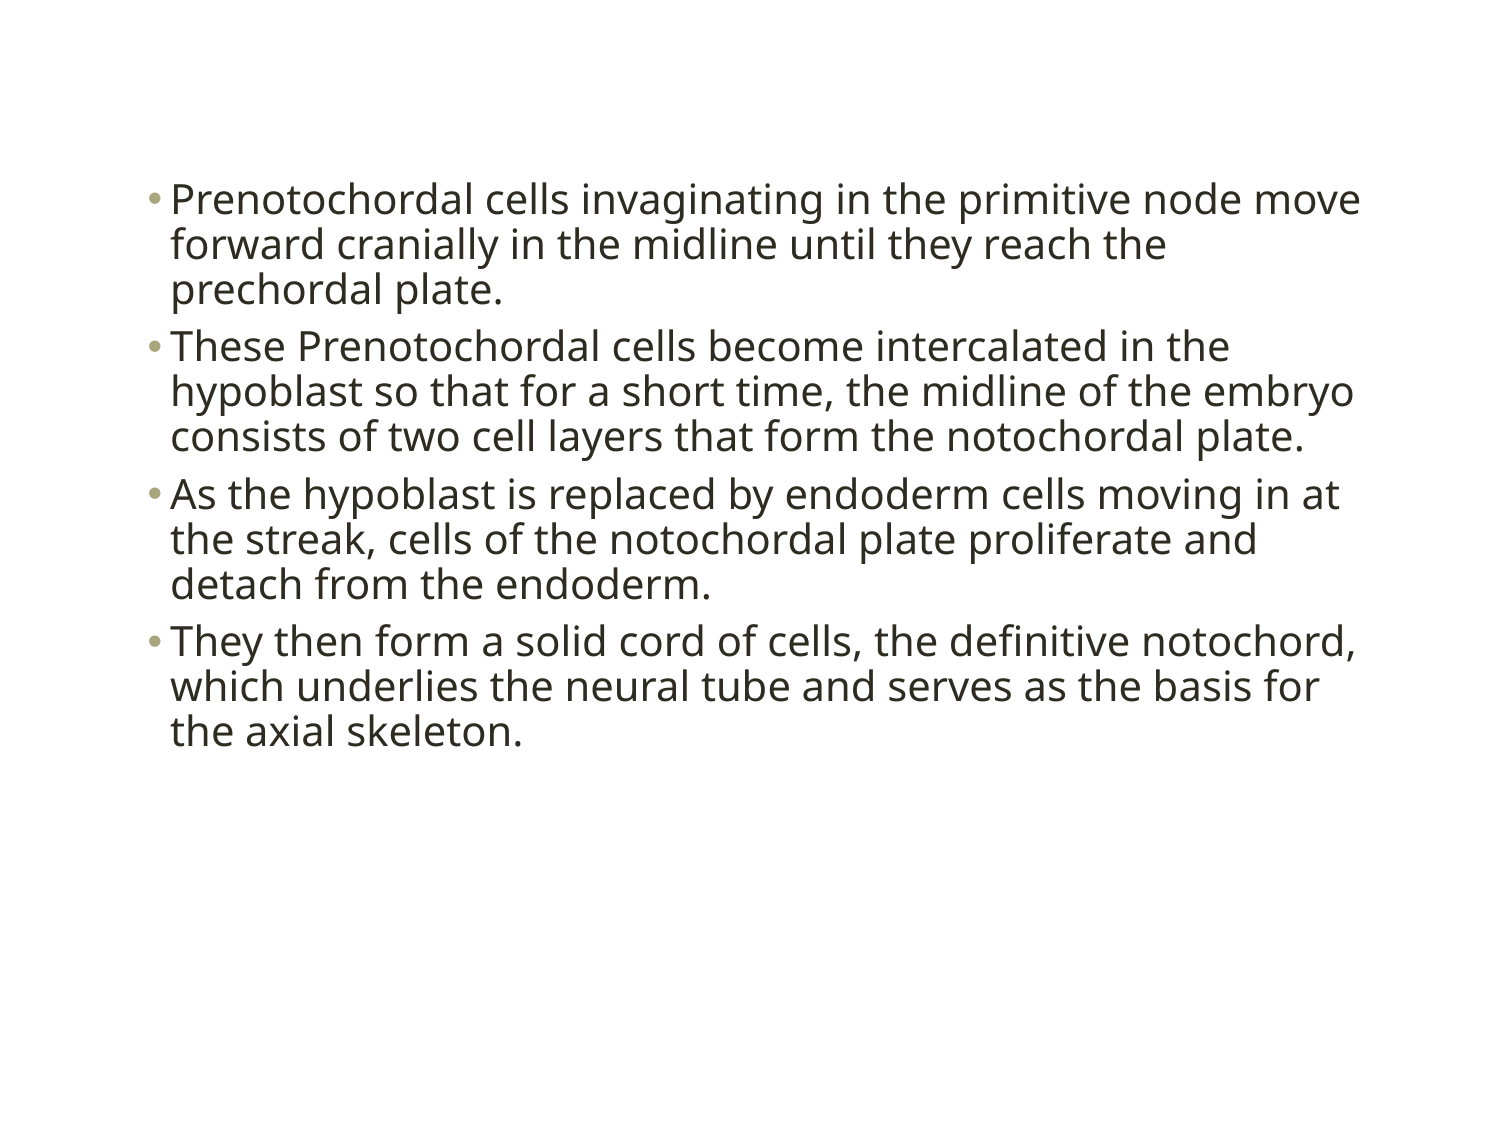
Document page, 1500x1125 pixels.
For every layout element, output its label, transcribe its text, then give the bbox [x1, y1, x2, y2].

text_box Prenotochordal cells invaginating in the primitive node move forward cranially in the midline until they reach the prechordal plate. These Prenotochordal cells become intercalated in the hypoblast so that for a short time, the midline of the embryo consists of two cell layers that form the notochordal plate. As the hypoblast is replaced by endoderm cells moving in at the streak, cells of the notochordal plate proliferate and detach from the endoderm. They then form a solid cord of cells, the definitive notochord, which underlies the neural tube and serves as the basis for the axial skeleton. [119, 170, 1381, 625]
